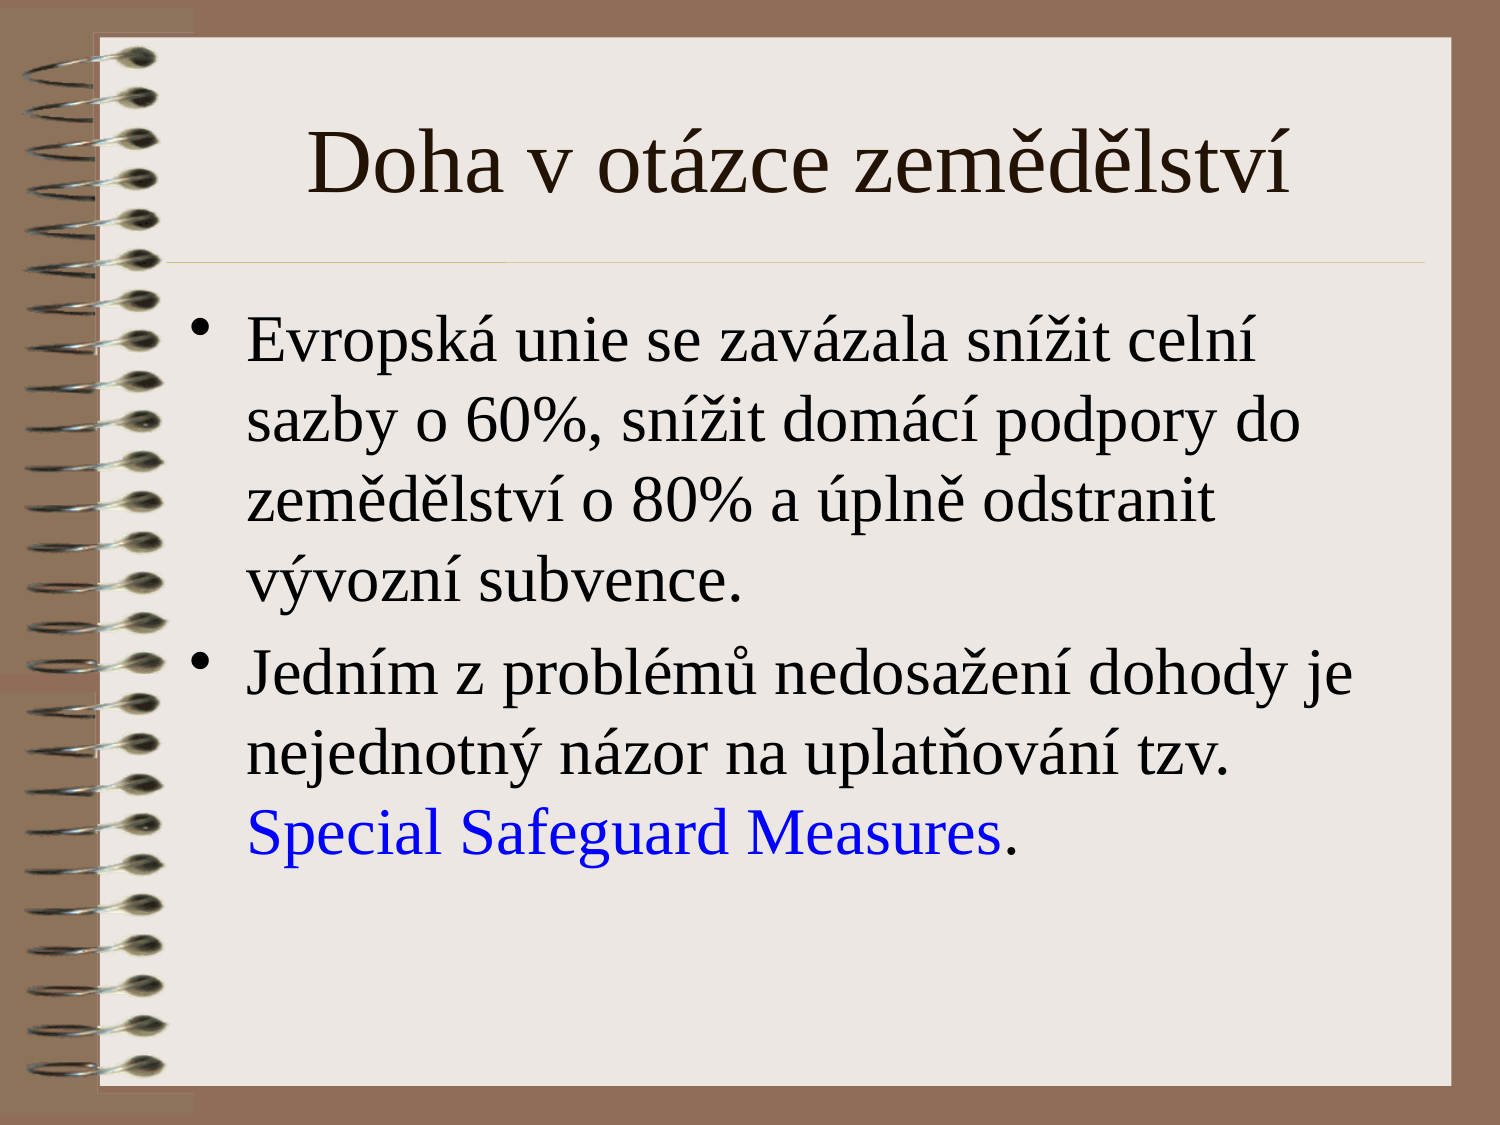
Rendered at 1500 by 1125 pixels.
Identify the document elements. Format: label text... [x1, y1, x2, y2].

picture [0, 692, 194, 1115]
list Evropská unie se zavázala snížit celní sazby o 60%, snížit domácí podpory do zemědělství o 80% a úplně odstranit vývozní subvence. Jedním z problémů nedosažení dohody je nejednotný názor na uplatňování tzv. Special Safeguard Measures. [174, 287, 1425, 963]
title Doha v otázce zemědělství [174, 62, 1425, 250]
picture [0, 8, 194, 674]
